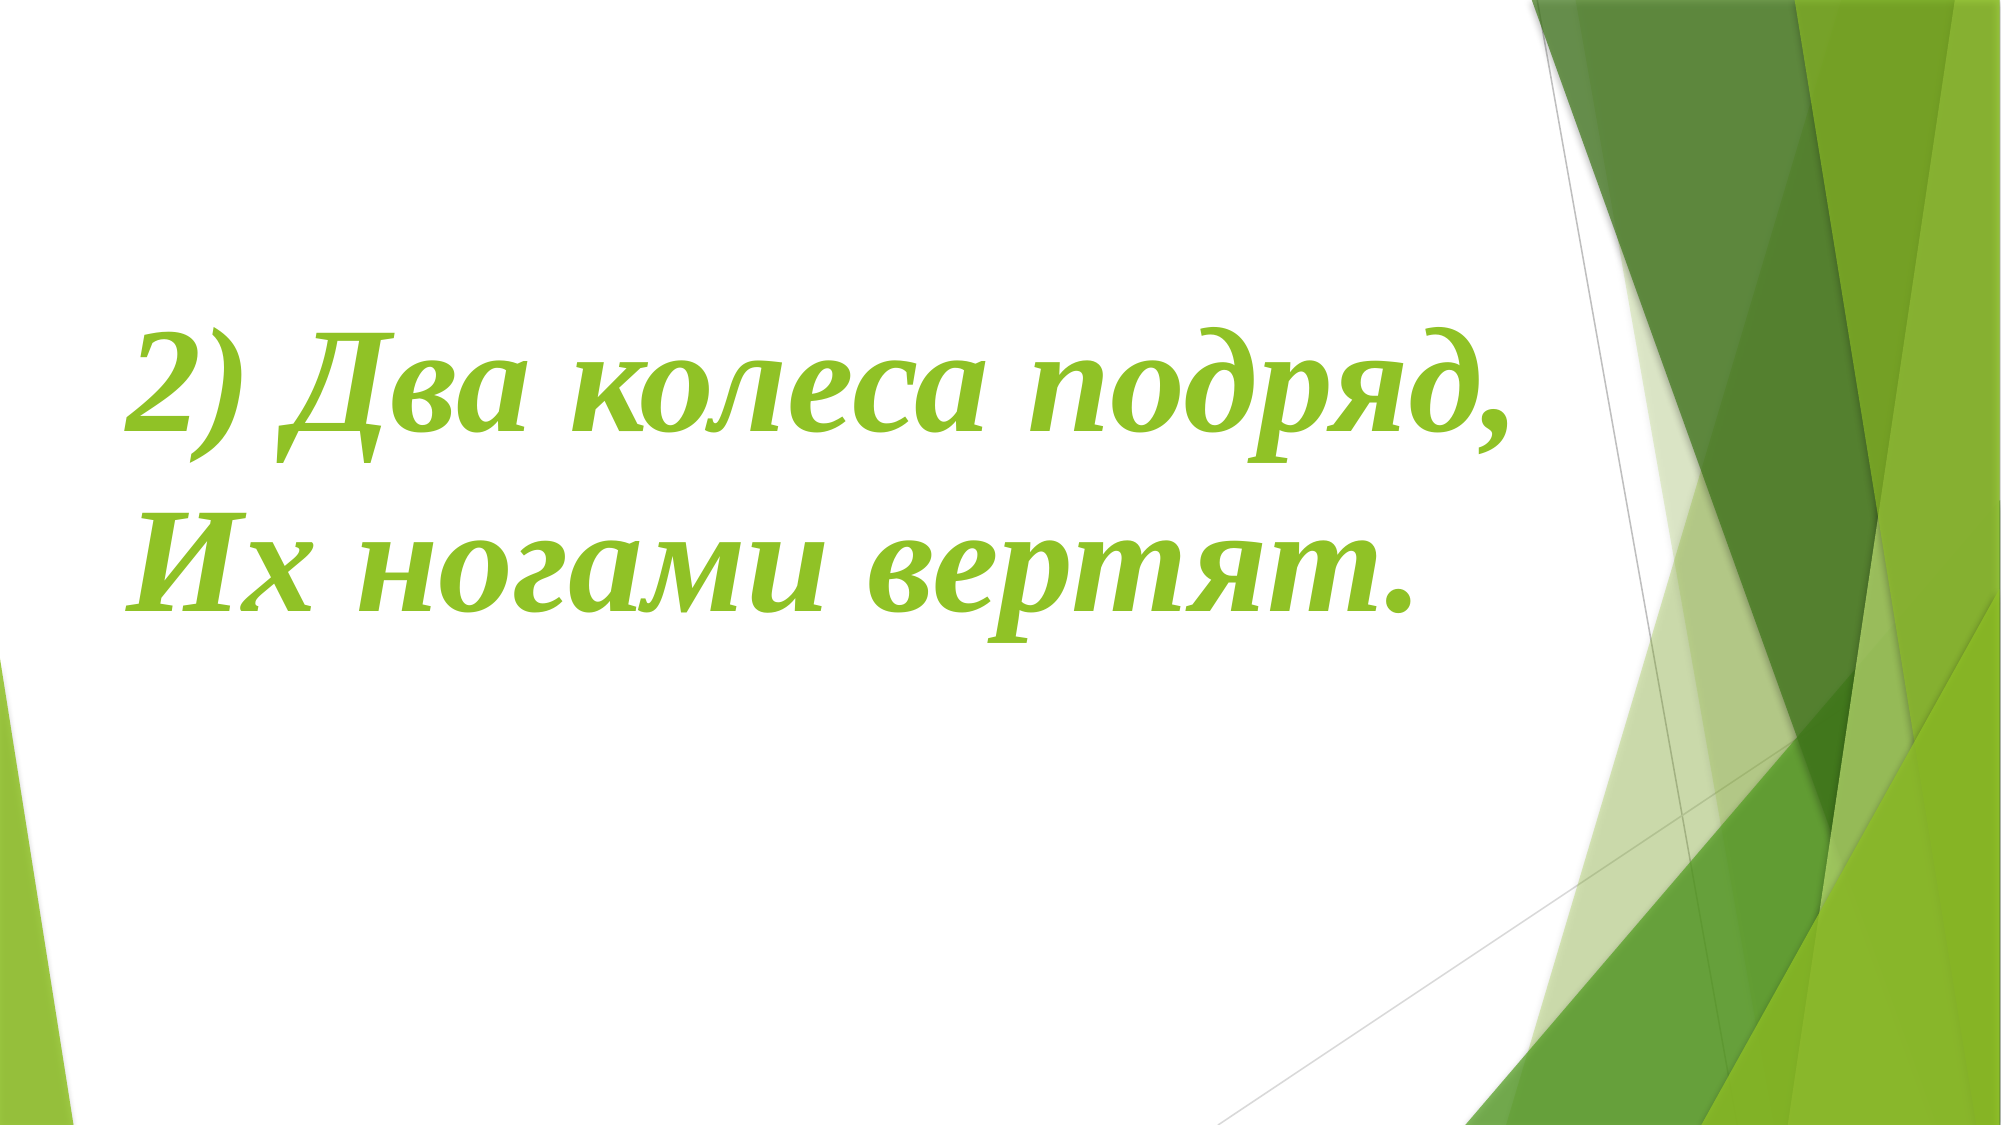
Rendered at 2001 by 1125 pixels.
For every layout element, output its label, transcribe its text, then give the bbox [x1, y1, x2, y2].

title 2) Два колеса подряд, Их ногами вертят. [111, 273, 1737, 992]
